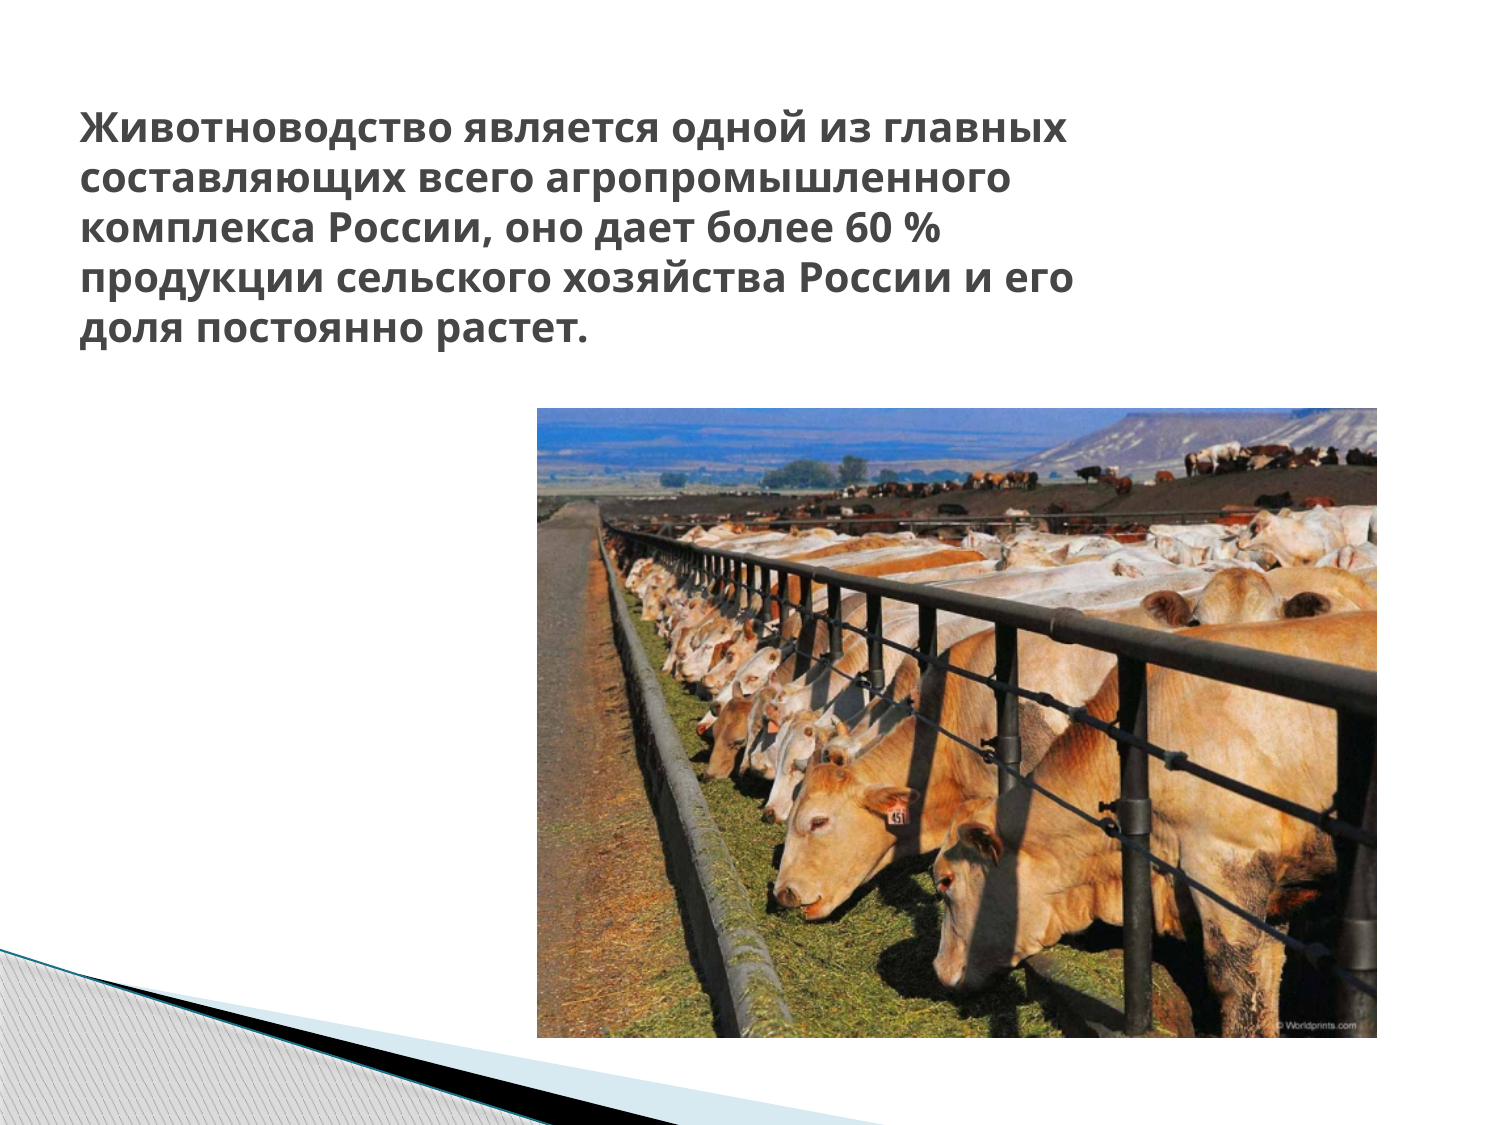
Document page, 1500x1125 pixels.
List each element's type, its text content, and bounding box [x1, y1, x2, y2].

title Животноводство является одной из главных составляющих всего агропромышленного комплекса России, оно дает более 60 % продукции сельского хозяйства России и его доля постоянно растет. [64, 66, 1128, 386]
picture [537, 408, 1377, 1039]
